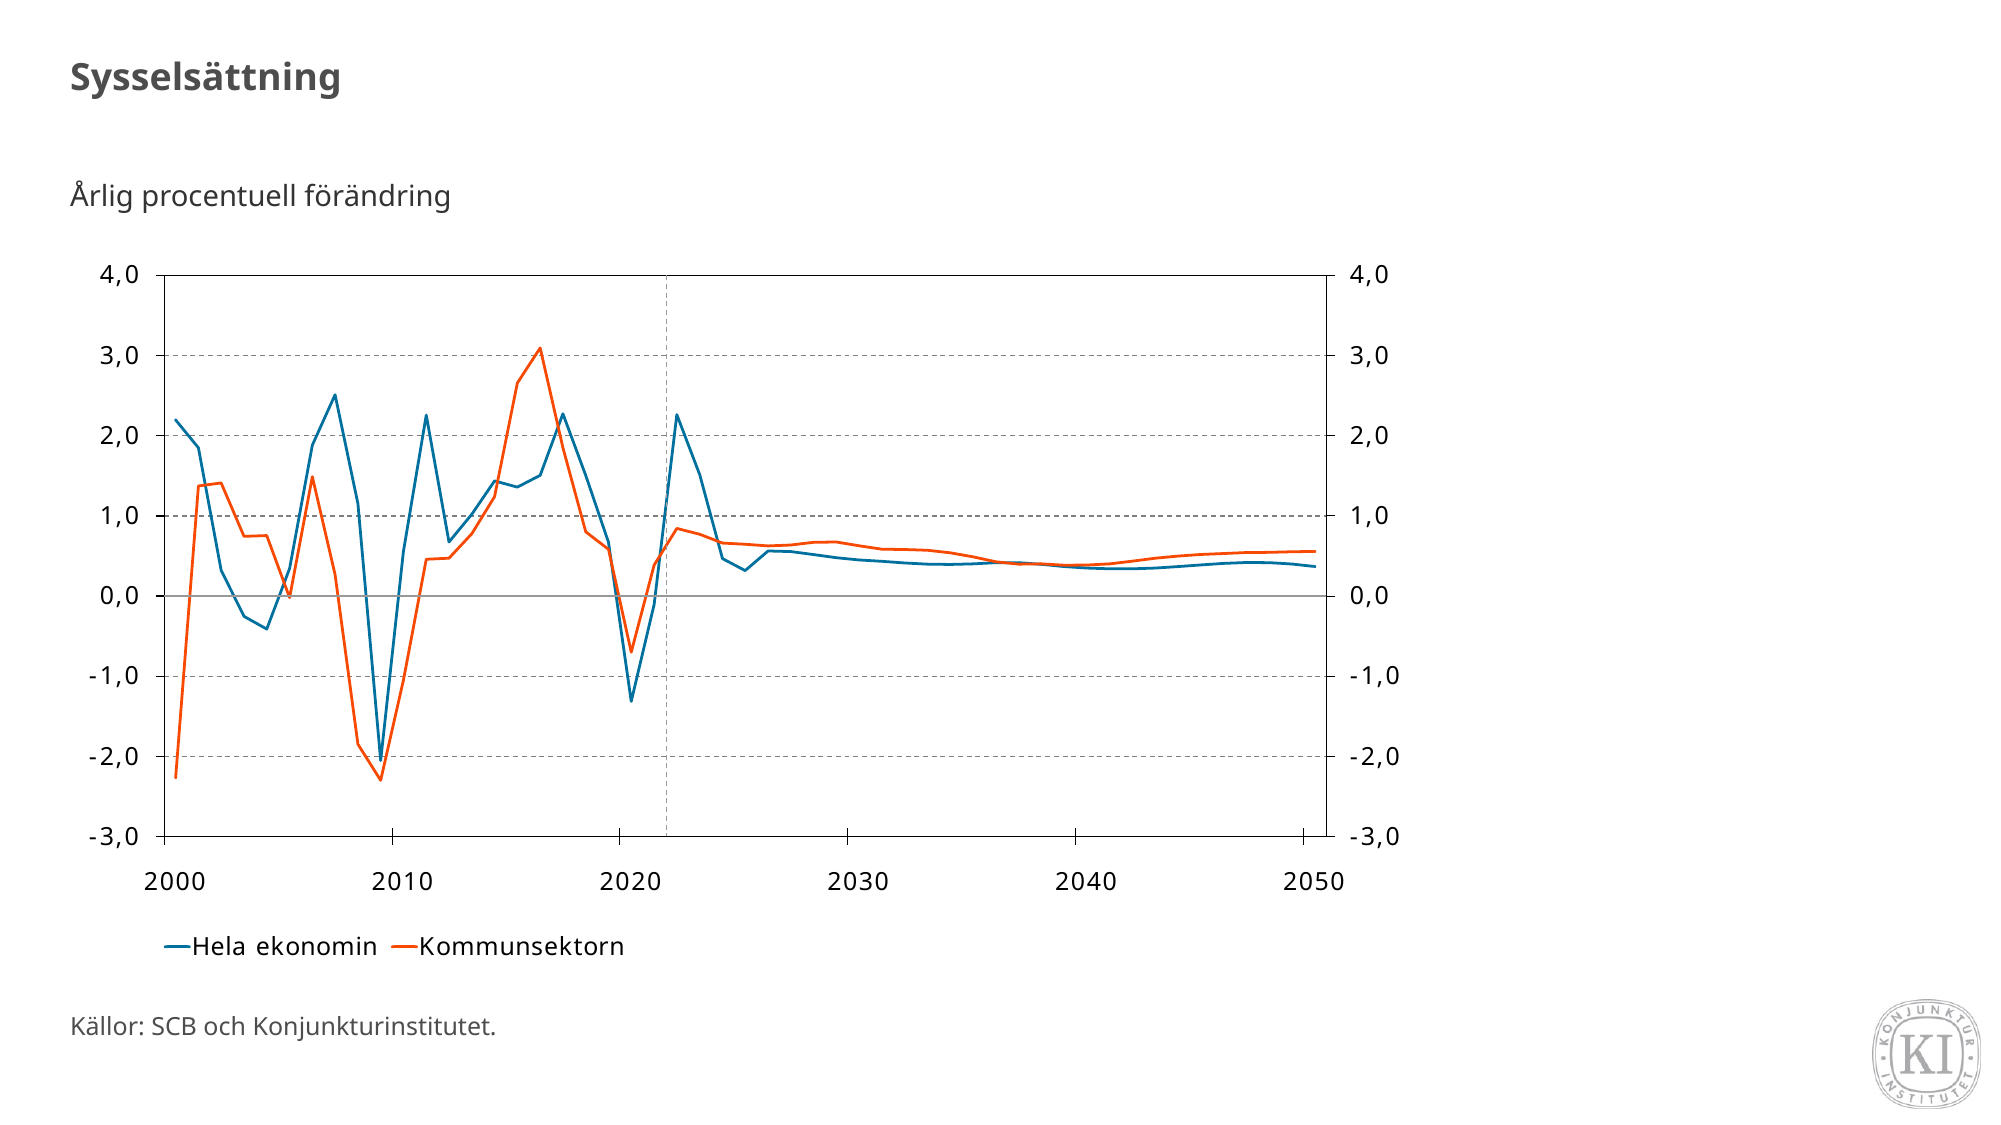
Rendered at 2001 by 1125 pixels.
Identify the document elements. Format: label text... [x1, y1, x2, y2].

subtitle Källor: SCB och Konjunkturinstitutet. [55, 1003, 1476, 1106]
title Sysselsättning [55, 45, 1476, 128]
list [72, 249, 1491, 984]
list Årlig procentuell förändring [55, 137, 1476, 220]
picture [1872, 999, 1981, 1109]
